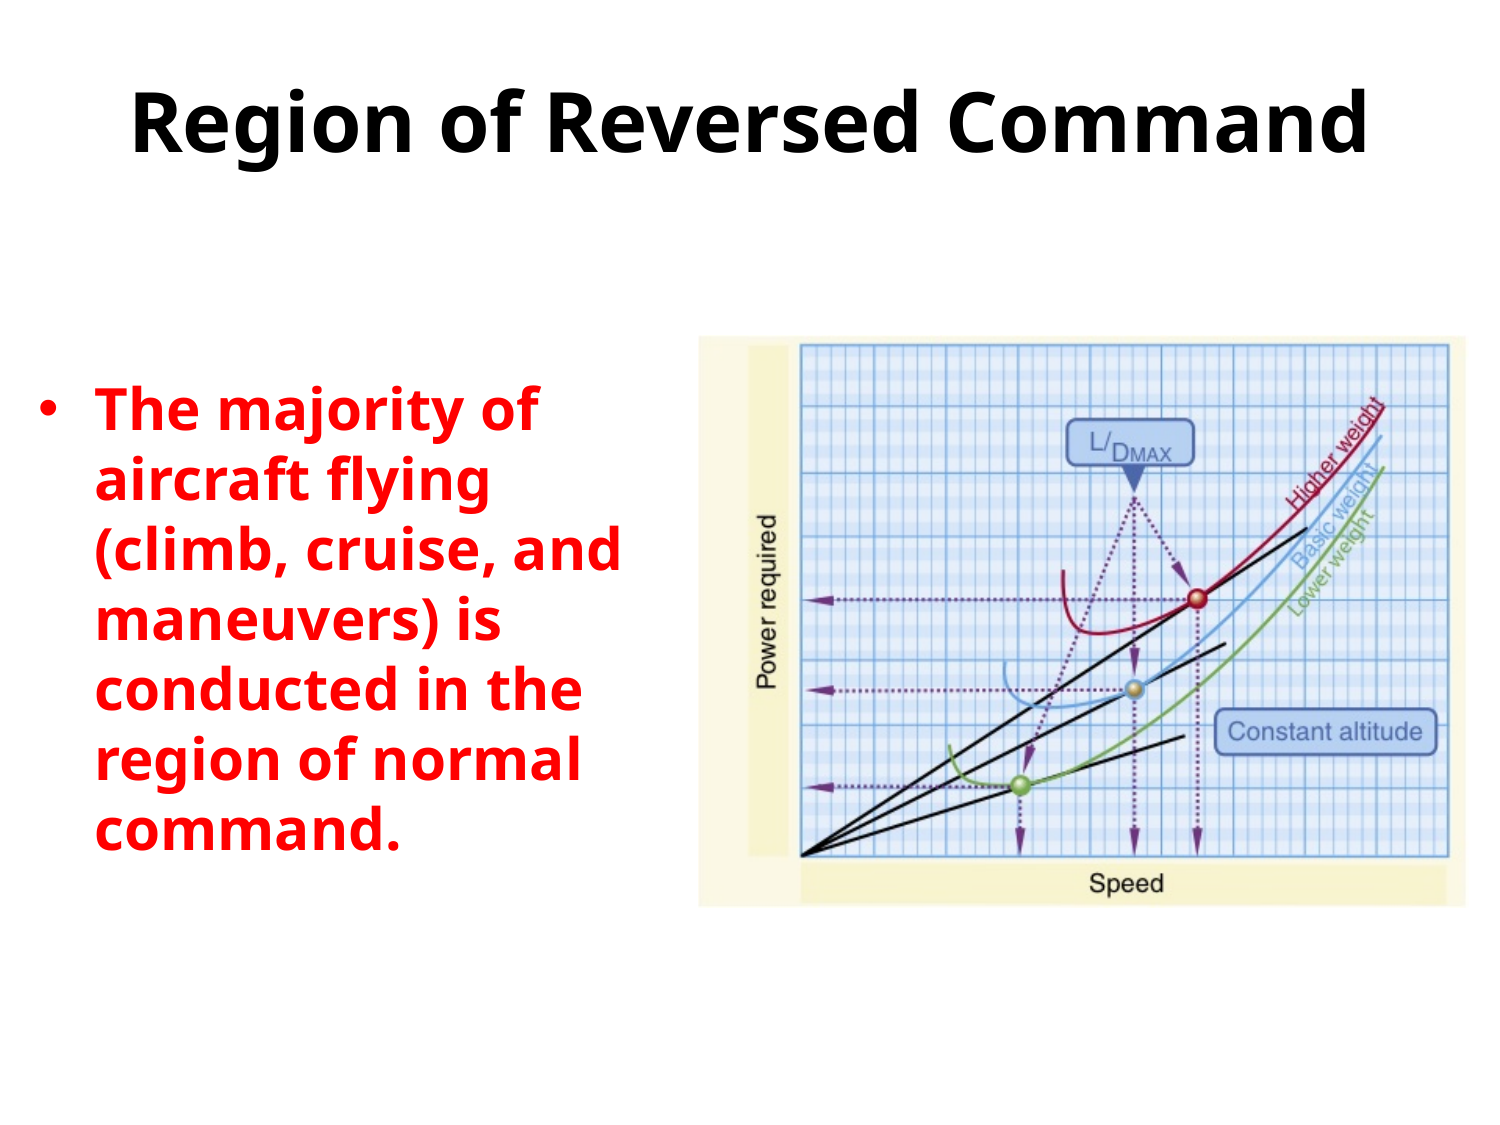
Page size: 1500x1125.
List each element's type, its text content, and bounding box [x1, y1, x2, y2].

picture [698, 335, 1469, 908]
text_box The majority of aircraft flying (climb, cruise, and maneuvers) is conducted in the region of normal command. [23, 365, 693, 870]
title Region of Reversed Command [75, 24, 1425, 213]
